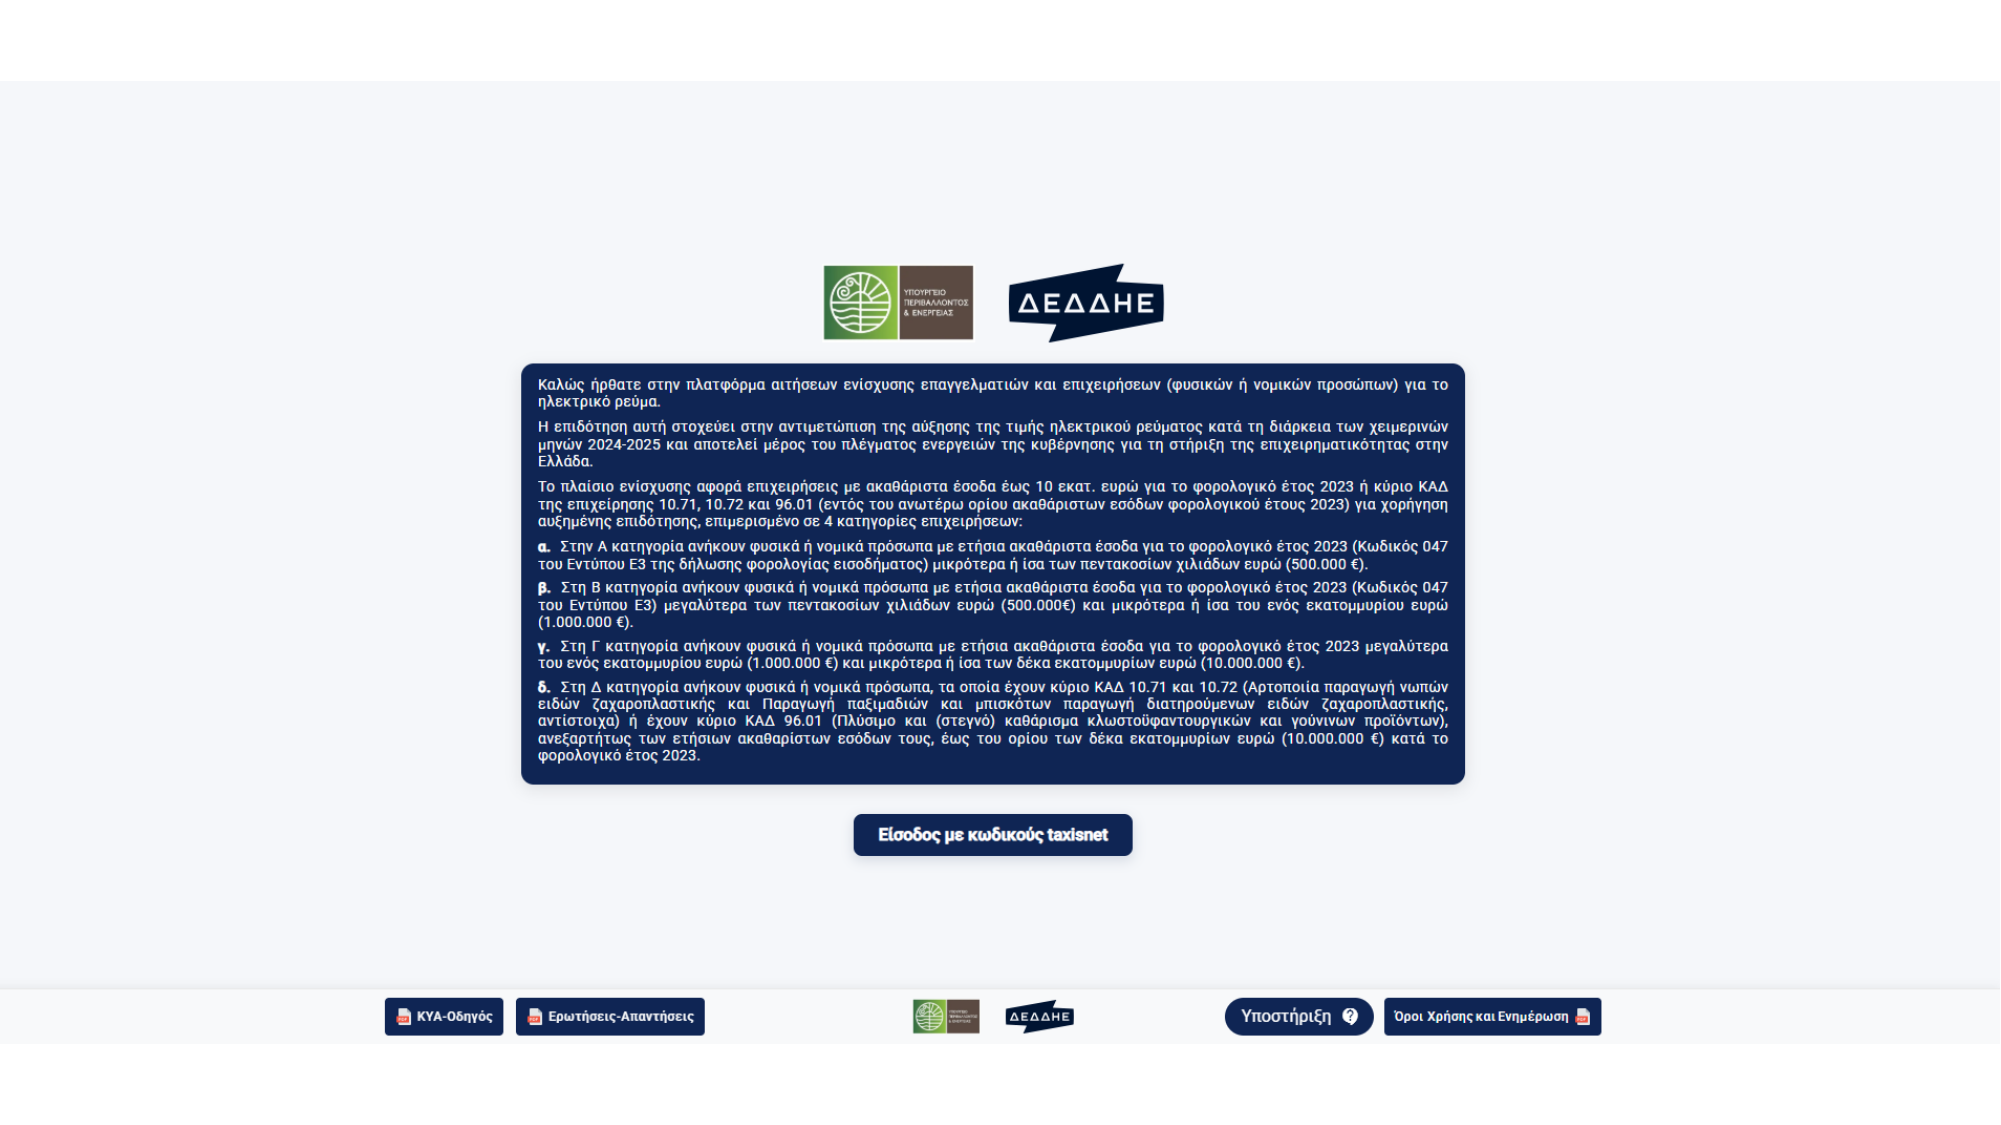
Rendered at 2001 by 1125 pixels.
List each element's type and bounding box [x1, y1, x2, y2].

picture [0, 81, 2000, 1044]
